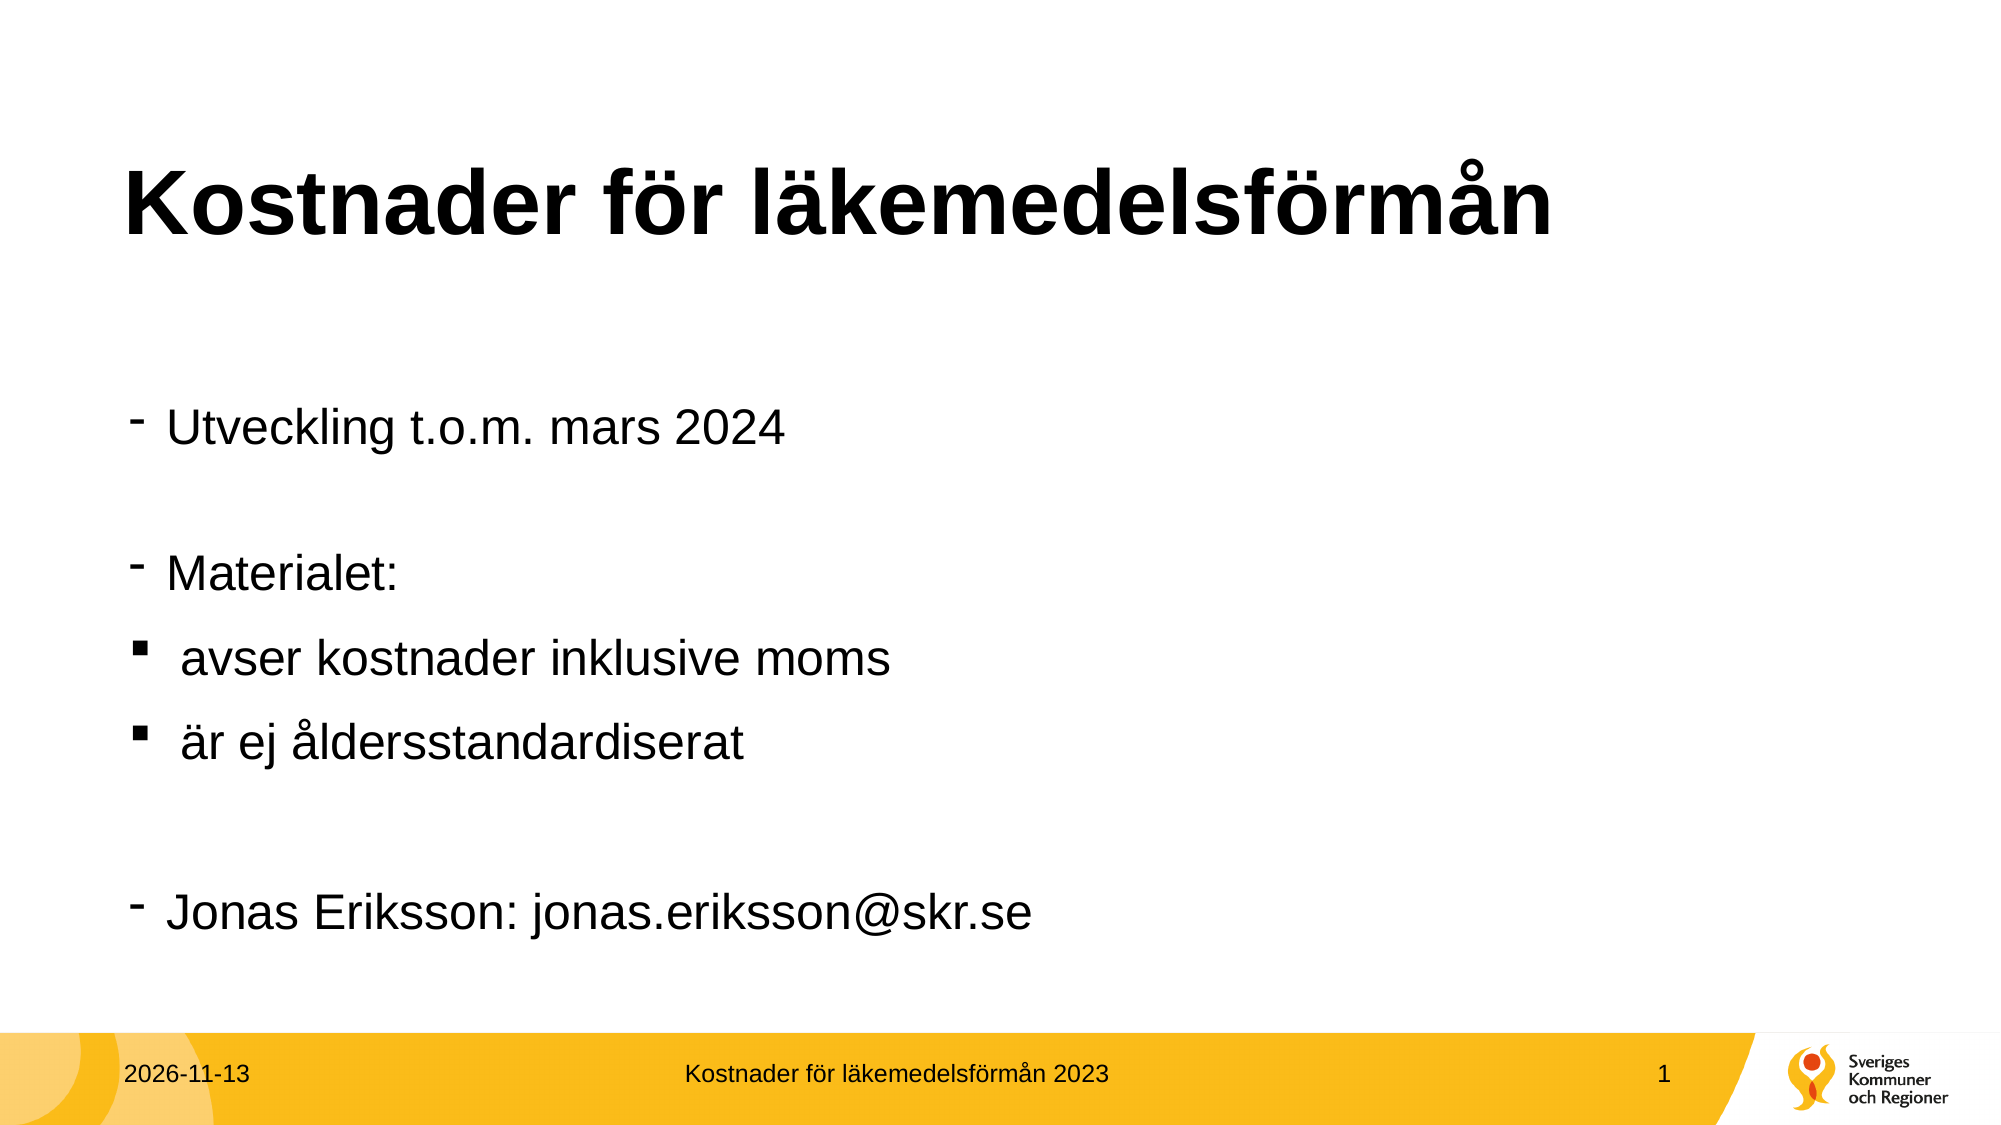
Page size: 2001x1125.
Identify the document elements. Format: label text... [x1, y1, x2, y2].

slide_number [108, 1042, 318, 1103]
slide_number 1 [1477, 1042, 1687, 1103]
title Kostnader för läkemedelsförmån [108, 143, 1686, 346]
picture [0, 0, 2000, 1125]
list Utveckling t.o.m. mars 2024 Materialet: avser kostnader inklusive moms är ej åldersstandardiserat Jonas Eriksson: jonas.eriksson@skr.se [108, 387, 1686, 936]
footer Kostnader för läkemedelsförmån 2023 [403, 1042, 1393, 1103]
